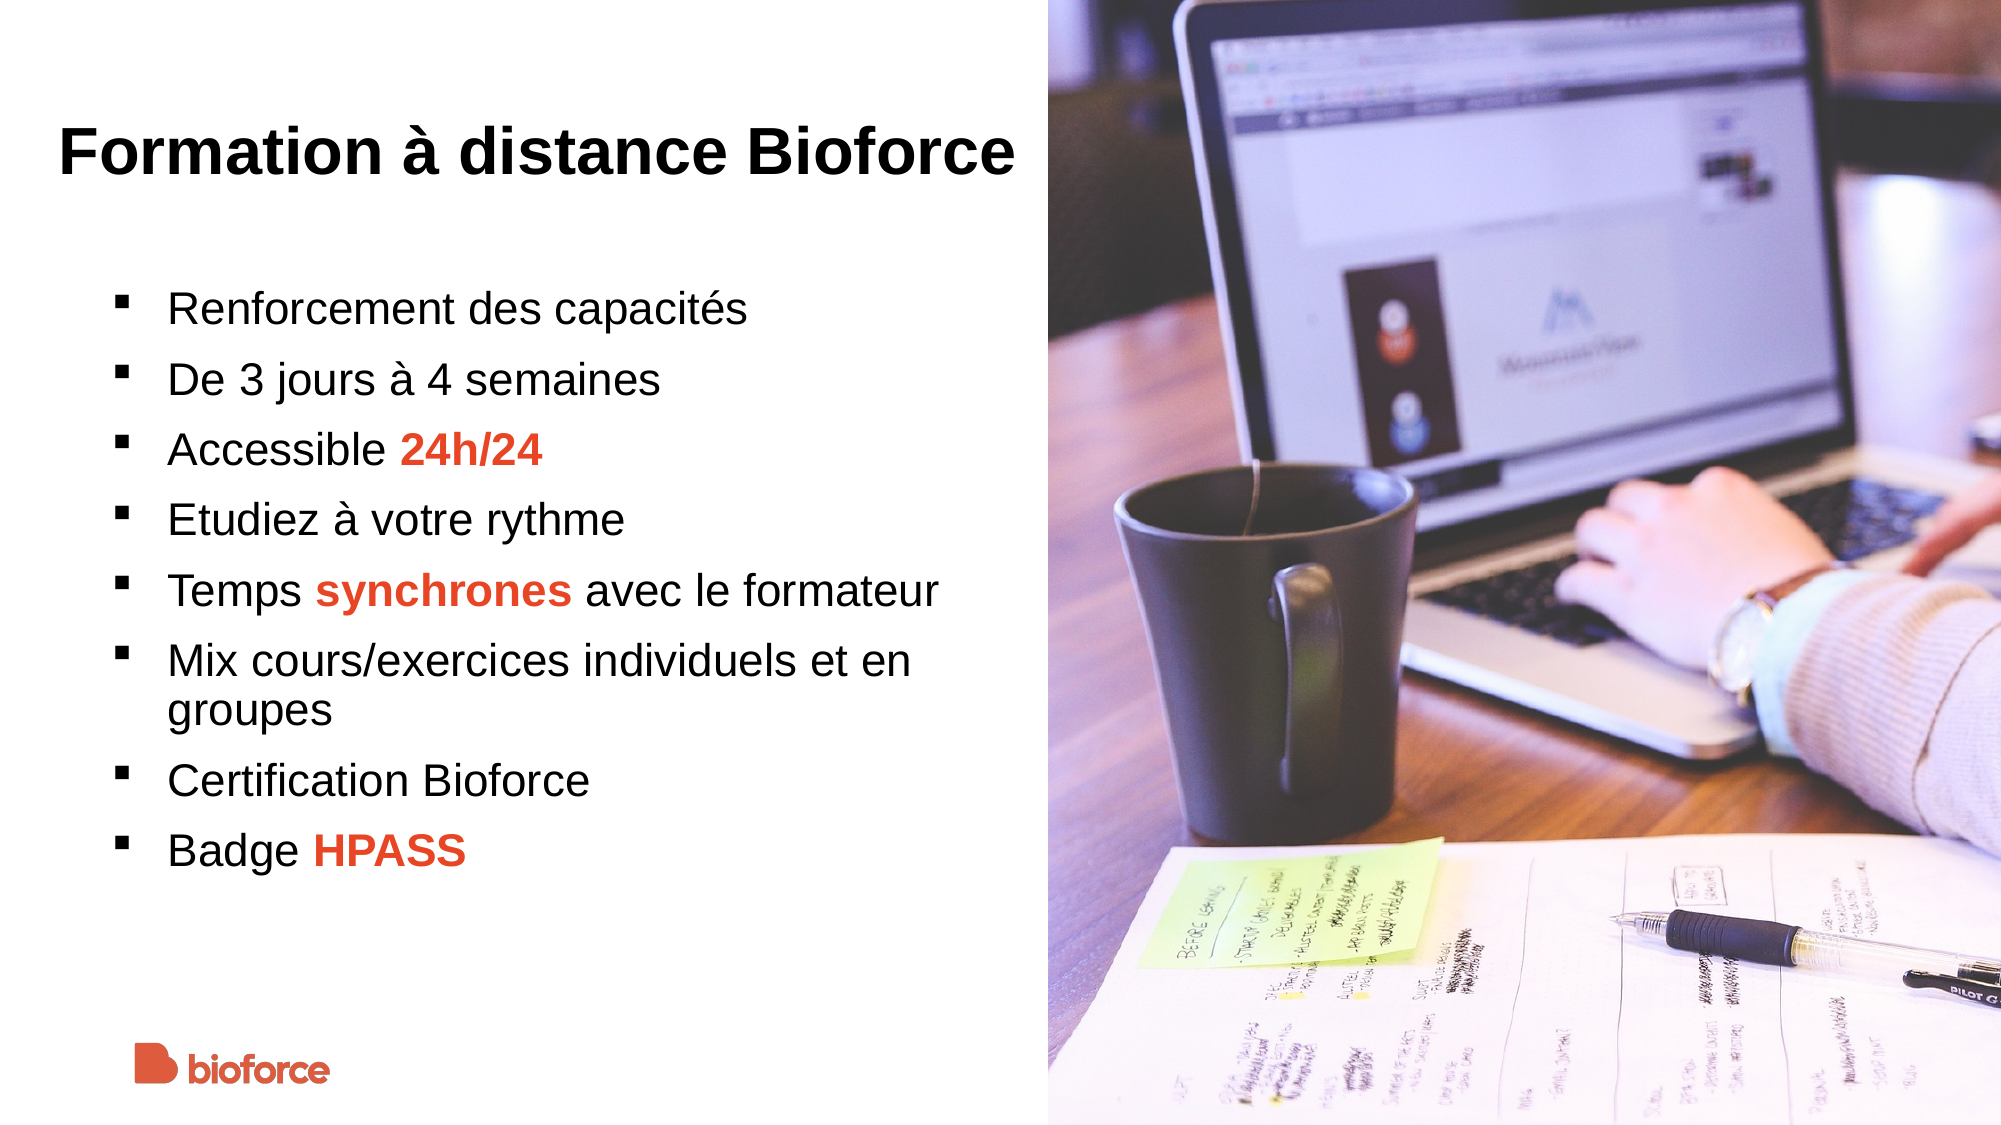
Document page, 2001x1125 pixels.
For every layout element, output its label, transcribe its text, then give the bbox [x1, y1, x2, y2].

text_box Formation à distance Bioforce [43, 118, 1042, 196]
picture [1042, 0, 2001, 1125]
picture [112, 1020, 352, 1106]
text_box Renforcement des capacités De 3 jours à 4 semaines Accessible 24h/24 Etudiez à votre rythme Temps synchrones avec le formateur Mix cours/exercices individuels et en groupes​ Certification Bioforce Badge HPASS [96, 265, 1042, 891]
